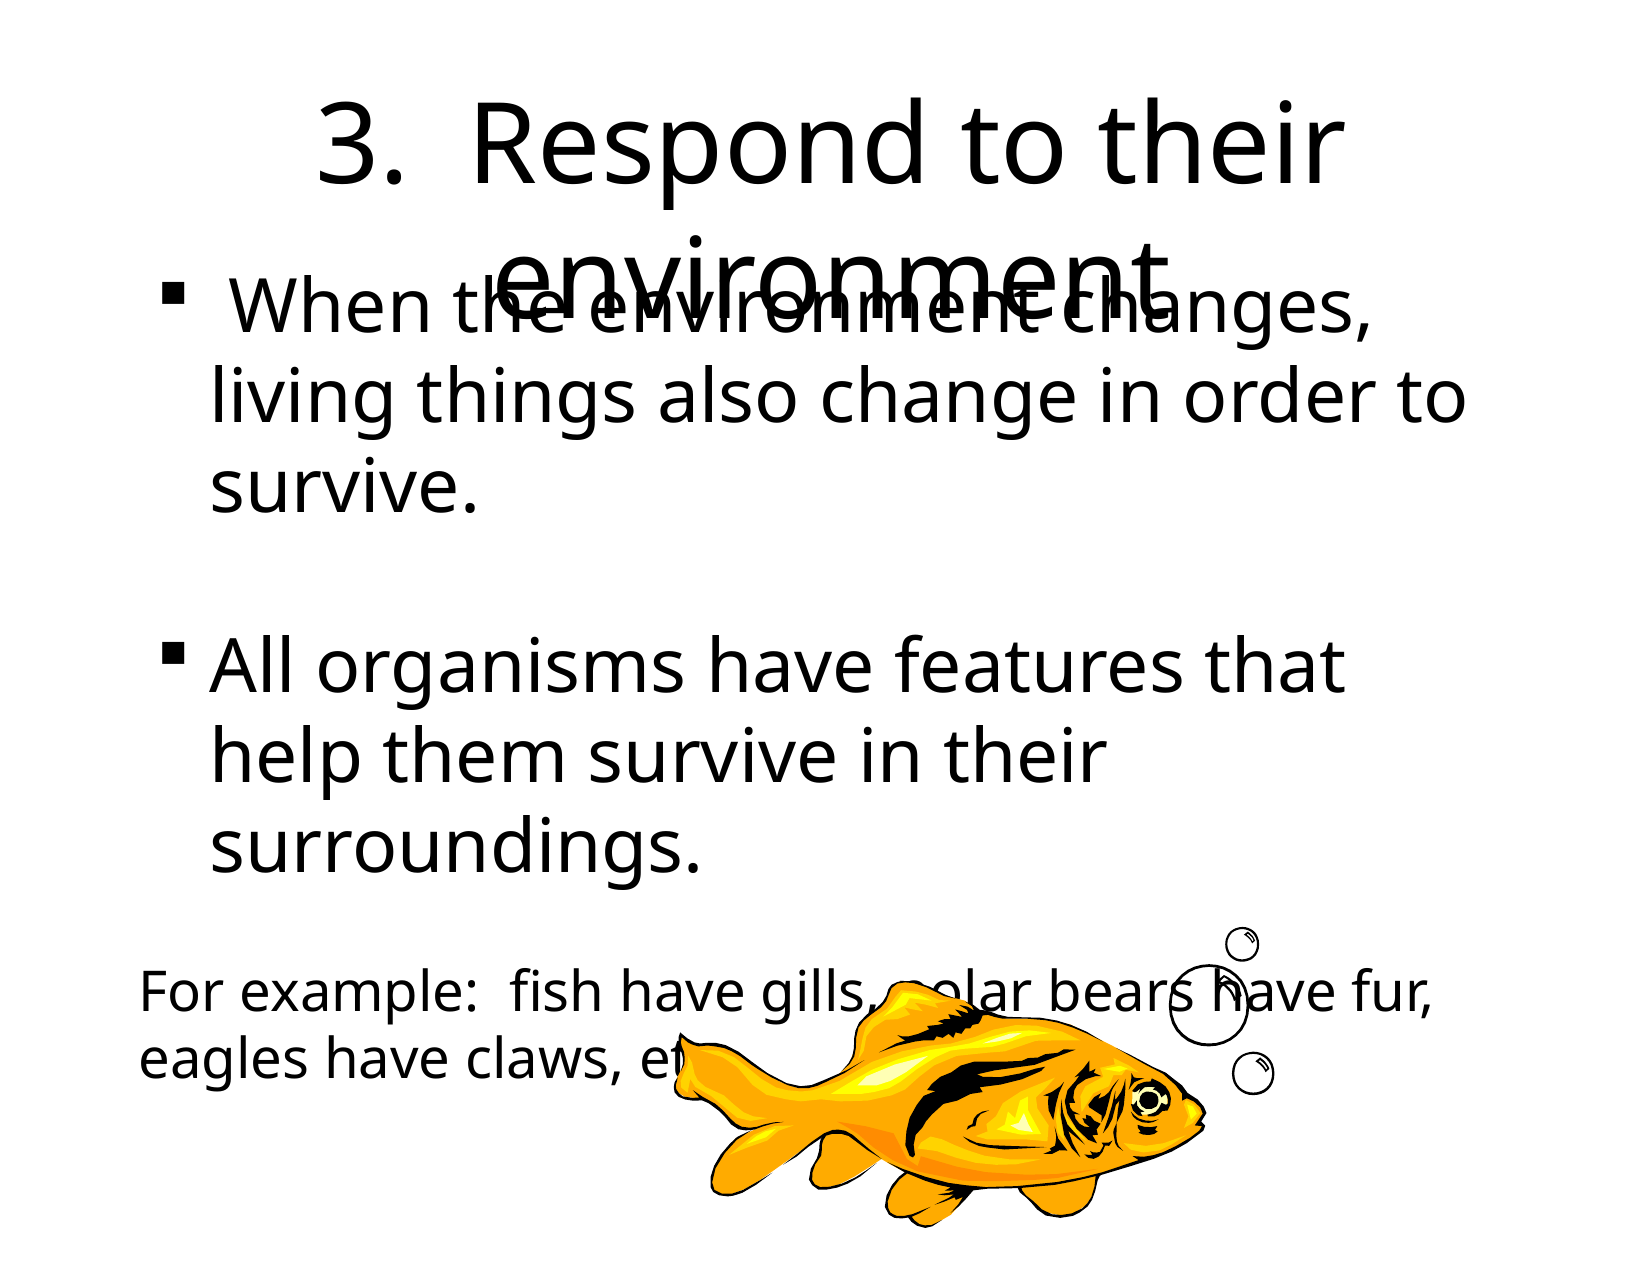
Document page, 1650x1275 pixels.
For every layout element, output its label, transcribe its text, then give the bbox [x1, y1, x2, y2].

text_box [673, 977, 1210, 1232]
list When the environment changes, living things also change in order to survive. All organisms have features that help them survive in their surroundings. For example: fish have gills, polar bears have fur, eagles have claws, etc [123, 249, 1499, 1134]
title 3. Respond to their environment [50, 62, 1613, 275]
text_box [1168, 920, 1275, 1103]
